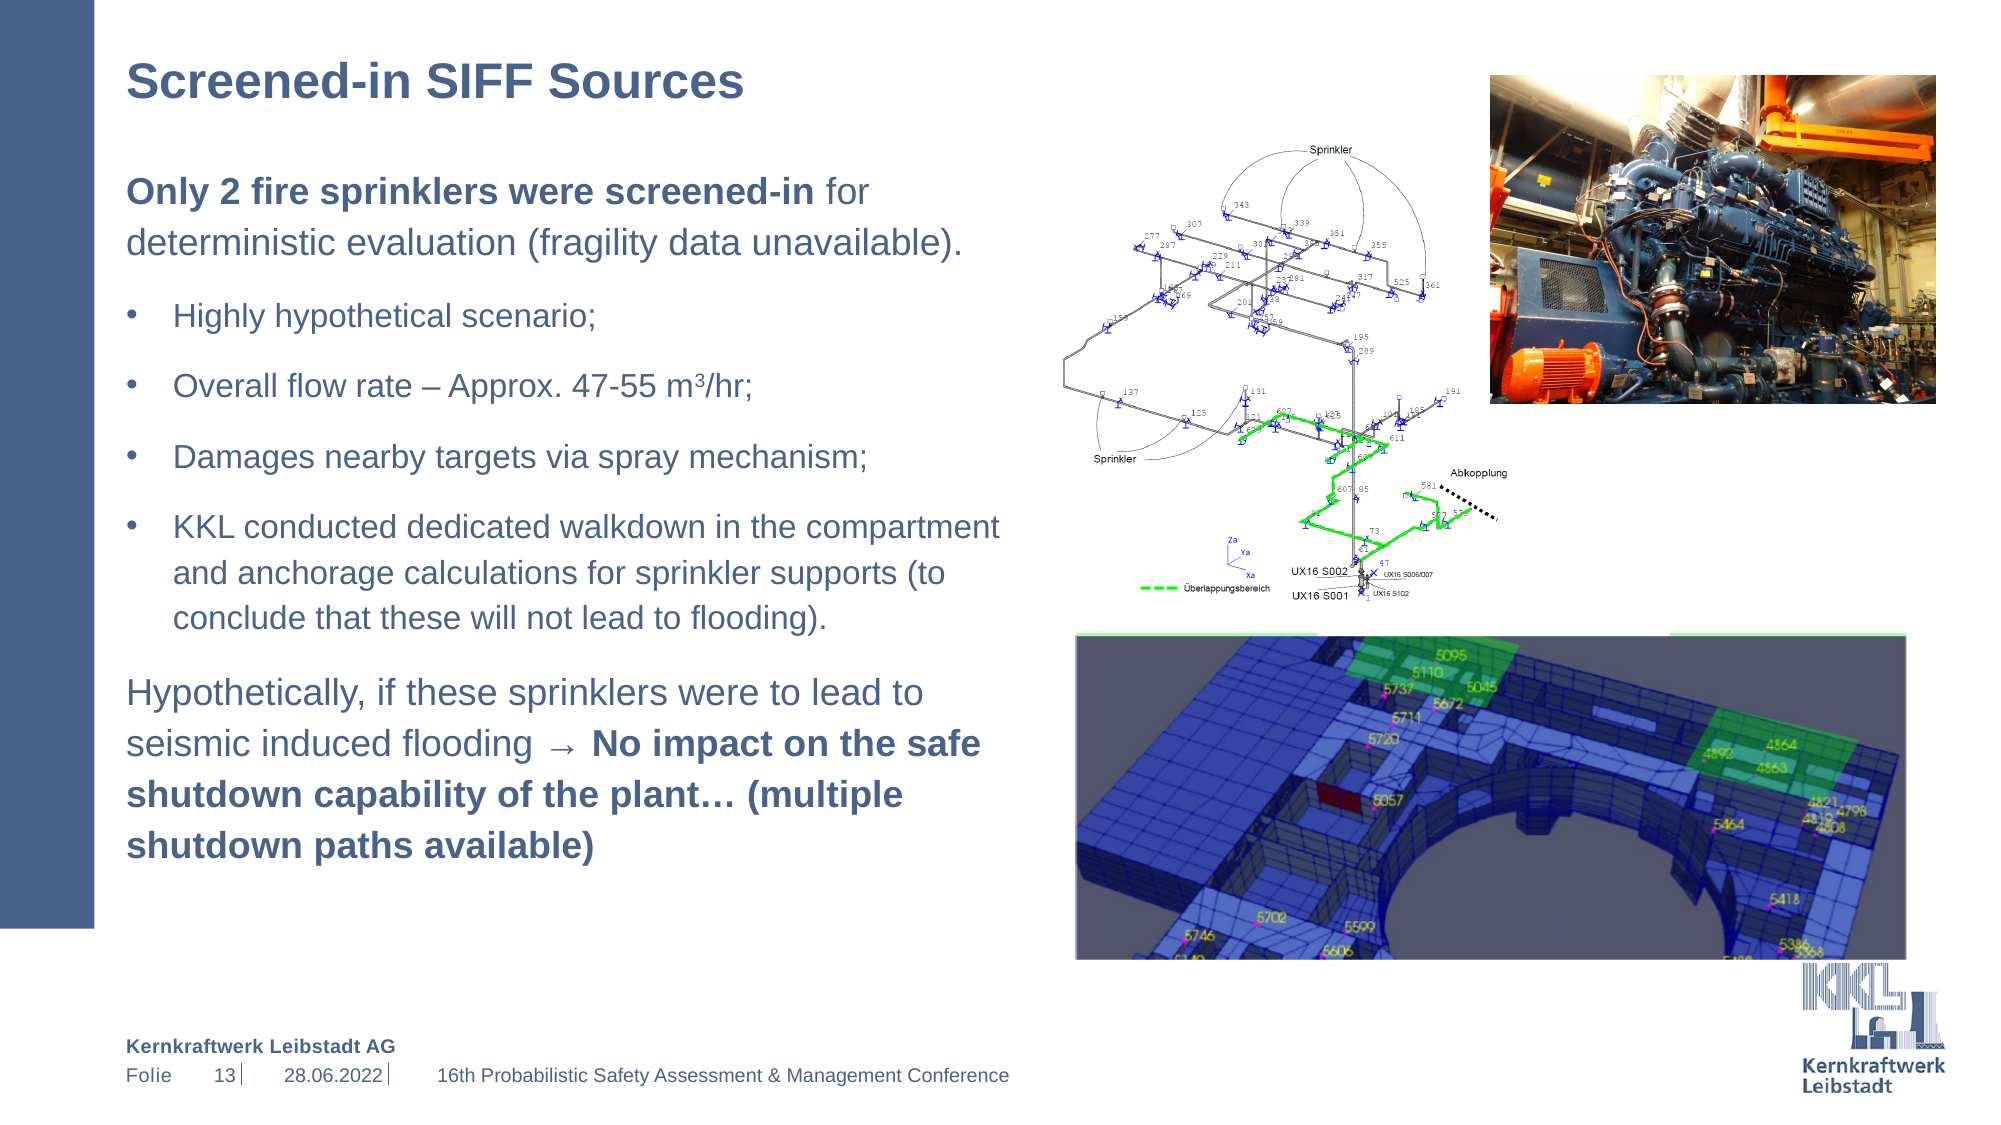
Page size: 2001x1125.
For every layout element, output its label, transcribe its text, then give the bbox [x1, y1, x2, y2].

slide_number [262, 1062, 406, 1093]
picture [1803, 961, 1945, 1093]
footer 16th Probabilistic Safety Assessment & Management Conference [437, 1062, 1623, 1093]
picture [1047, 75, 1936, 604]
list Only 2 fire sprinklers were screened-in for deterministic evaluation (fragility data unavailable). Highly hypothetical scenario; Overall flow rate – Approx. 47-55 m3/hr; Damages nearby targets via spray mechanism; KKL conducted dedicated walkdown in the compartment and anchorage calculations for sprinkler supports (to conclude that these will not lead to flooding). Hypothetically, if these sprinklers were to lead to seismic induced flooding → No impact on the safe shutdown capability of the plant… (multiple shutdown paths available) [126, 160, 1024, 976]
title Screened-in SIFF Sources [126, 54, 1946, 185]
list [1074, 633, 1907, 963]
slide_number 13 [181, 1062, 236, 1093]
